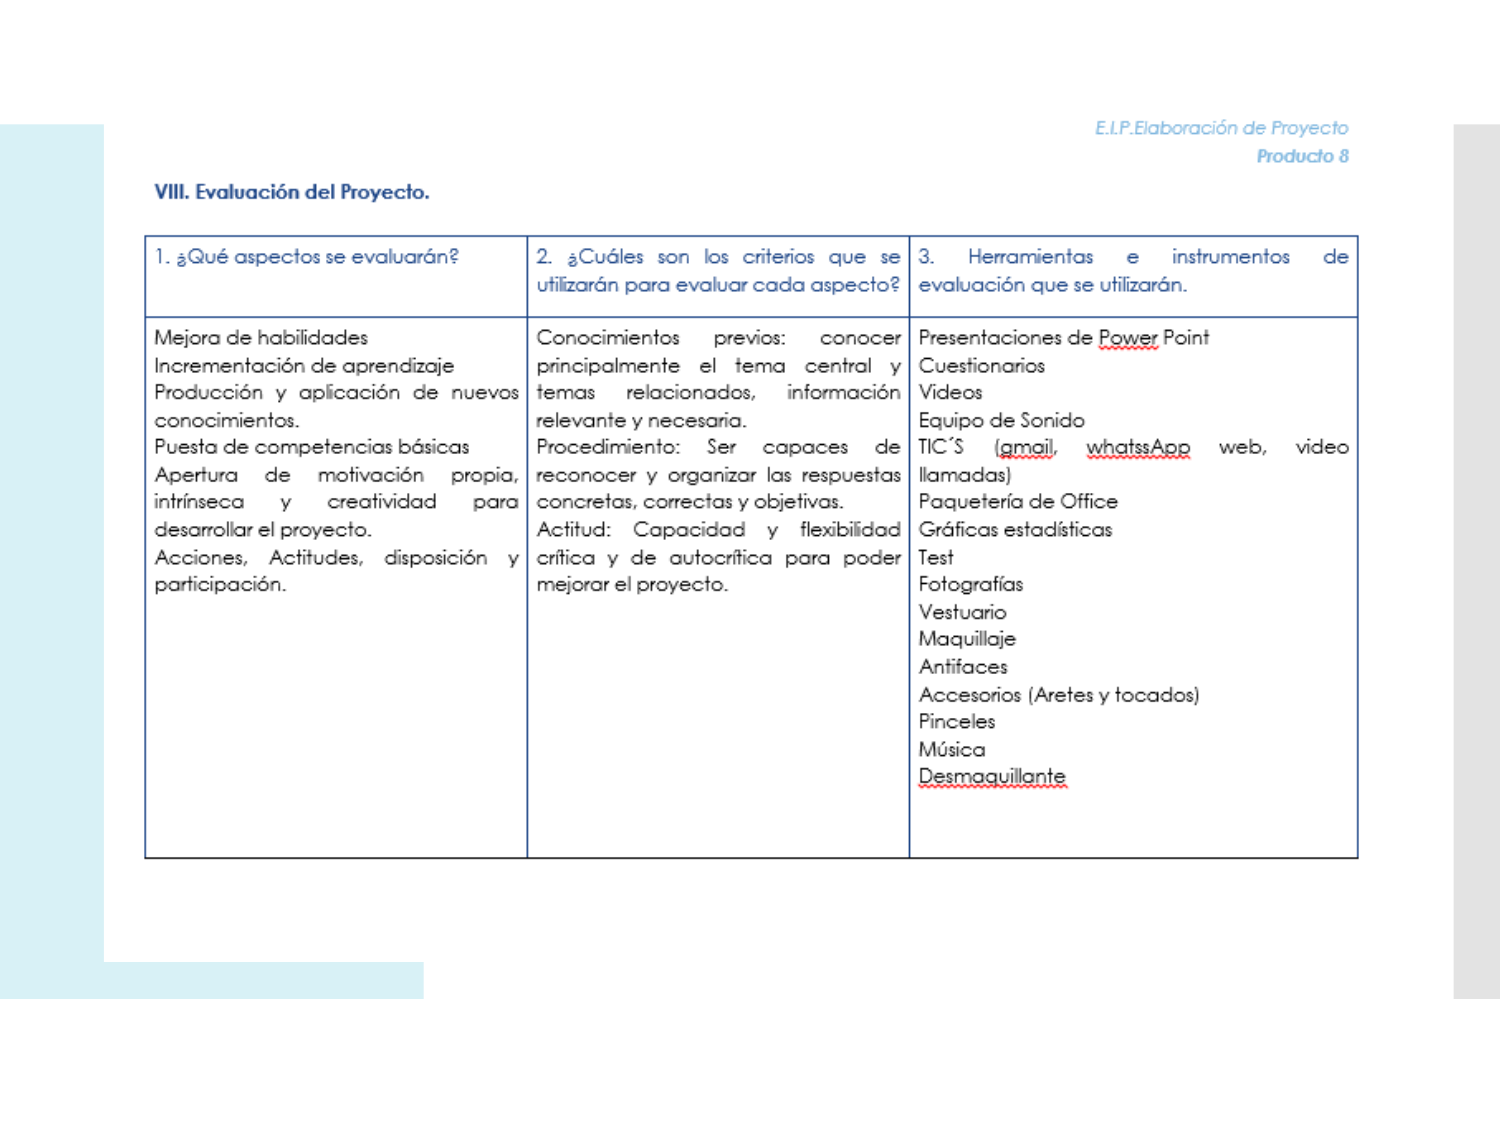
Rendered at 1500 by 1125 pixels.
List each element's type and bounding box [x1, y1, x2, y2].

picture [103, 95, 1404, 962]
